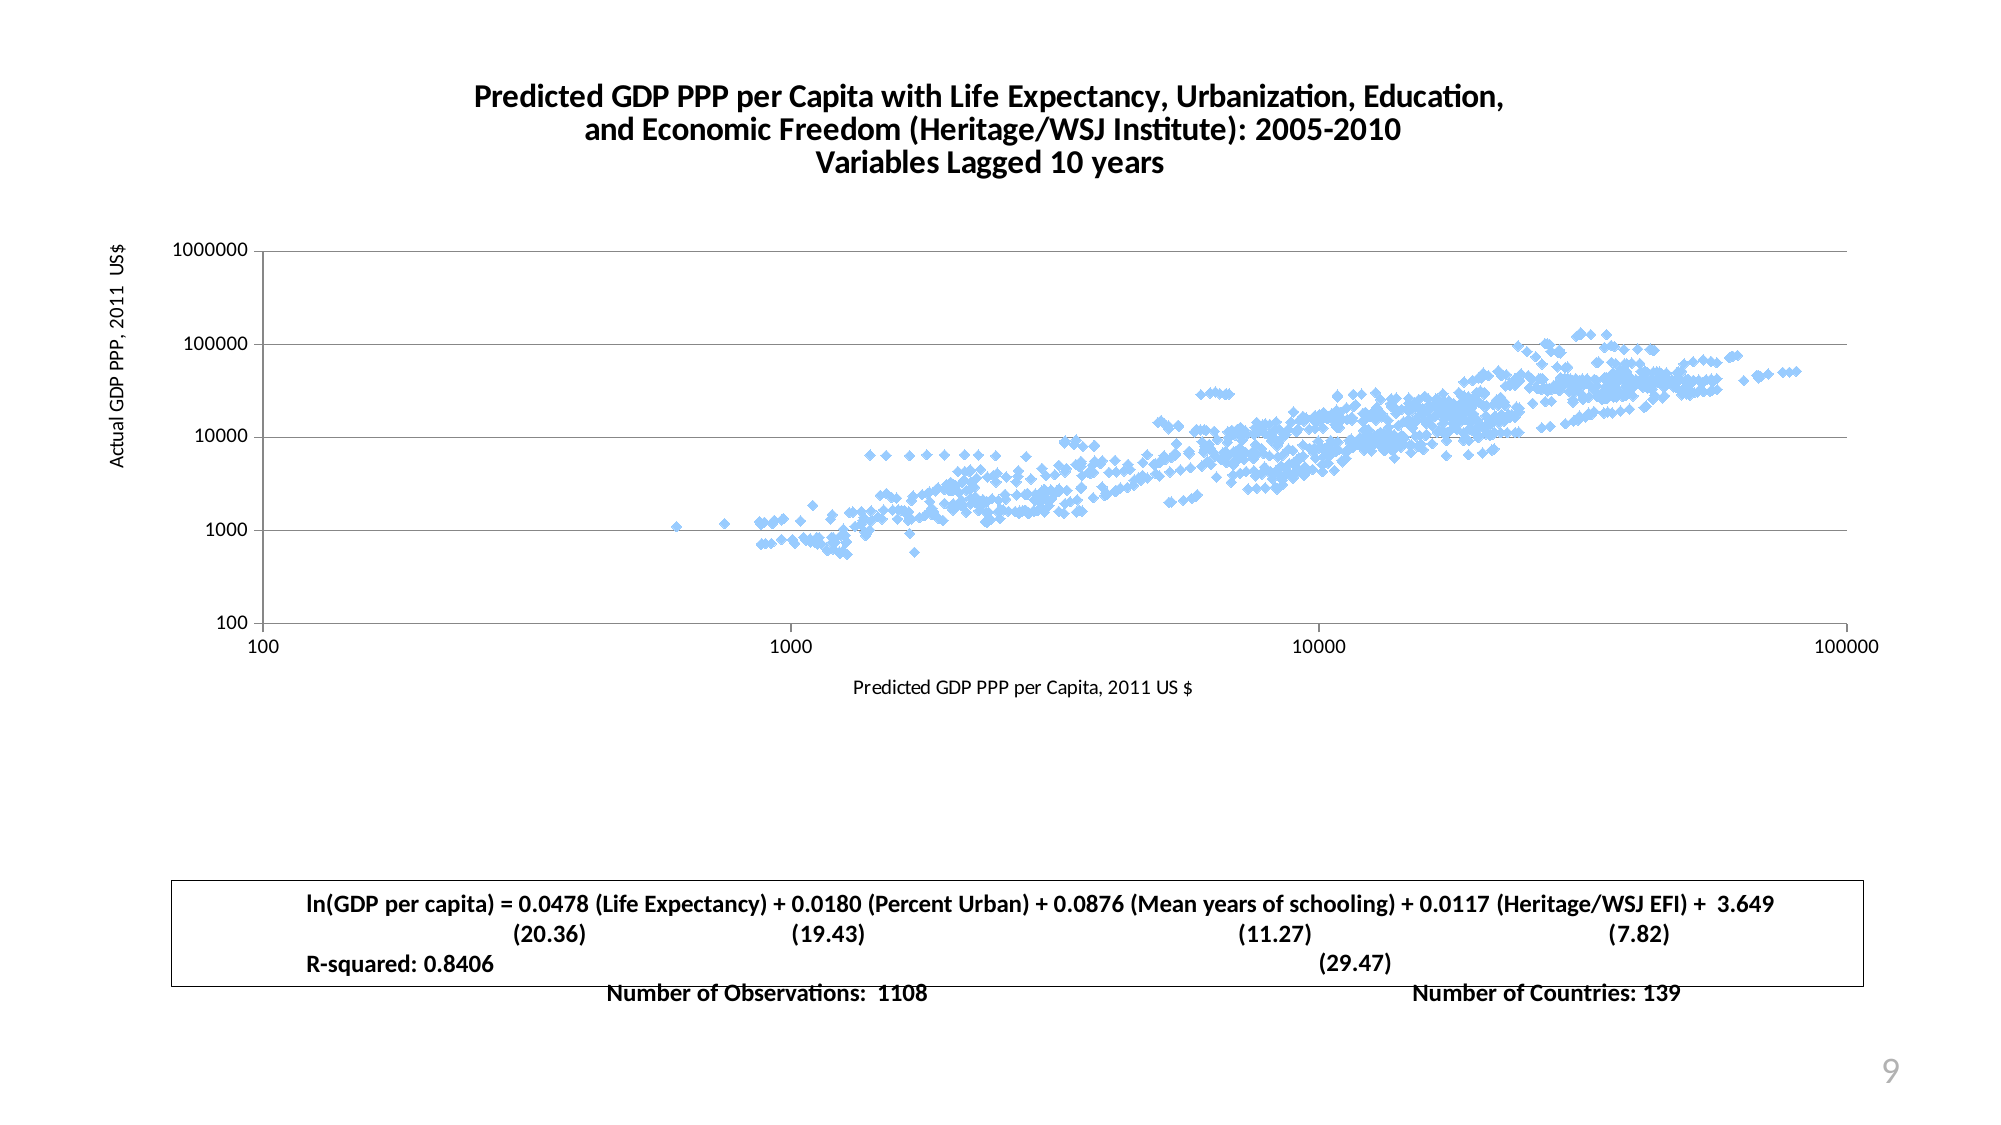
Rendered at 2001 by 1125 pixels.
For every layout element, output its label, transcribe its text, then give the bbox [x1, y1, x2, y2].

chart [62, 50, 1926, 725]
text_box ln(GDP per capita) = 0.0478 (Life Expectancy) + 0.0180 (Percent Urban) + 0.0876 (Mean years of schooling) + 0.0117 (Heritage/WSJ EFI) + 3.649 [306, 887, 1803, 918]
text_box [171, 880, 1864, 987]
slide_number 9 [1440, 1046, 1900, 1103]
text_box (20.36) [512, 917, 606, 948]
text_box (19.43) (11.27) (7.82) (29.47) Number of Observations: 1108 Number of Countries: 139 [606, 917, 1775, 1007]
text_box R-squared: 0.8406 [306, 947, 495, 978]
